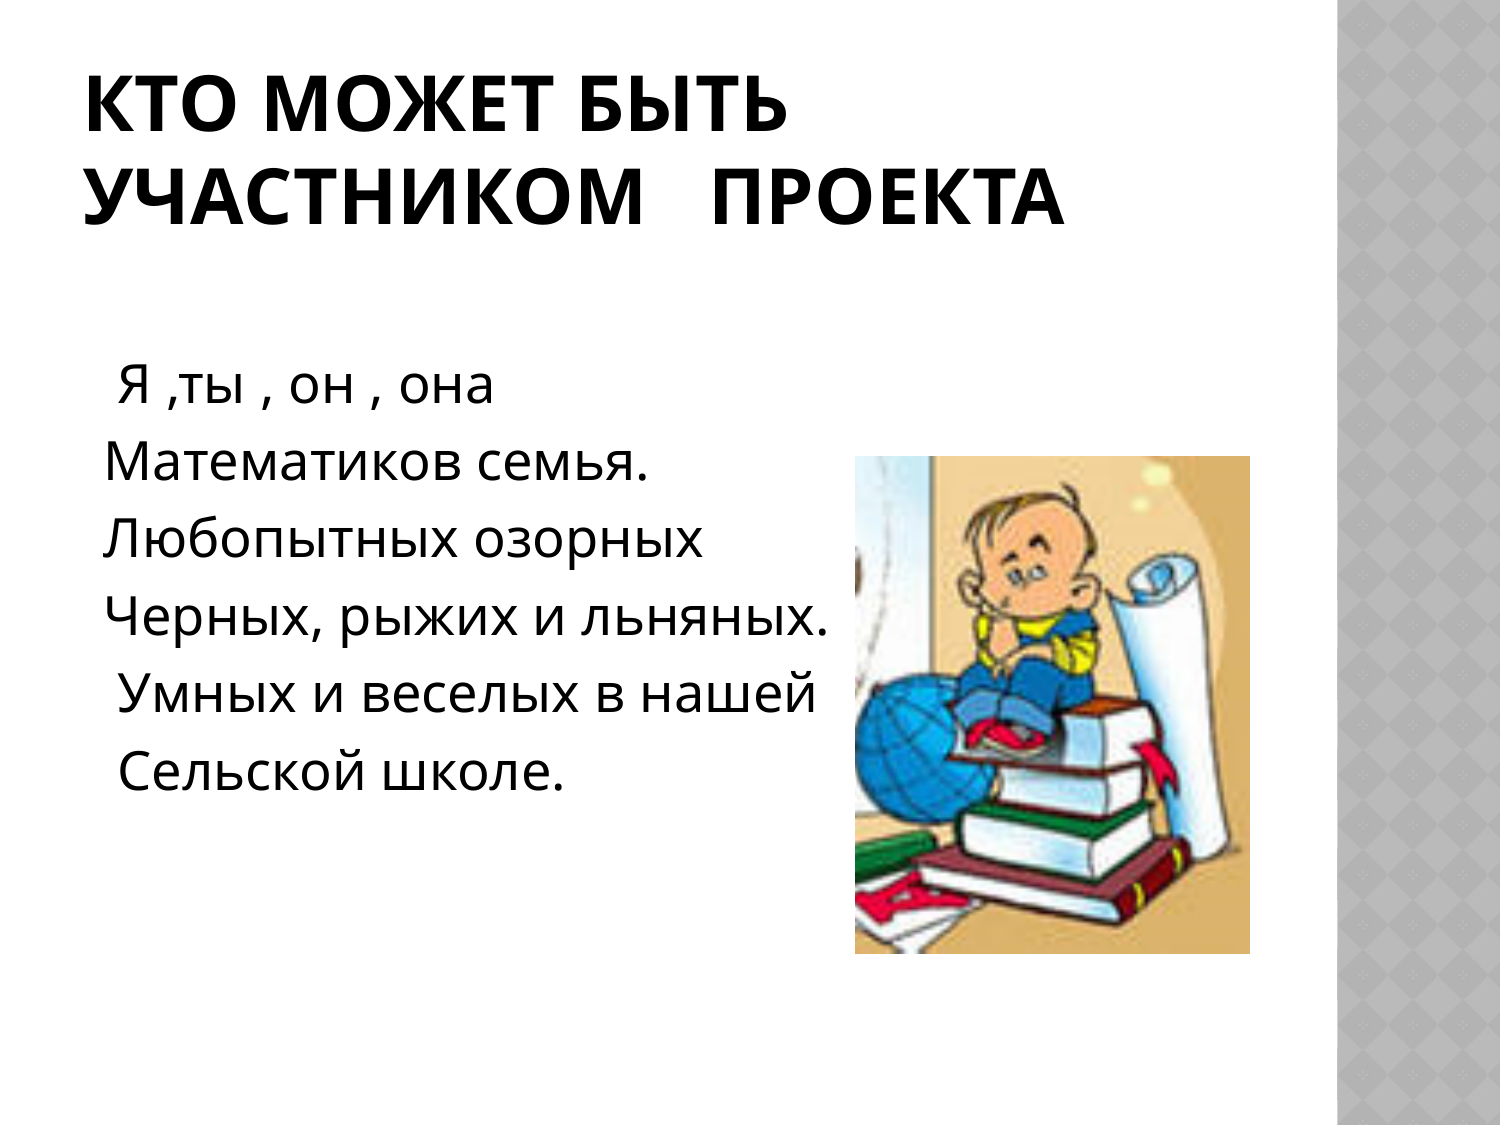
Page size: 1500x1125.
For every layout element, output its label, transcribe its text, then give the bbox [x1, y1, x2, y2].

list Я ,ты , он , она Математиков семья. Любопытных озорных Черных, рыжих и льняных. Умных и веселых в нашей Сельской школе. [75, 264, 1263, 1059]
picture [855, 456, 1251, 954]
title Кто может быть участником проекта [75, 52, 1263, 240]
